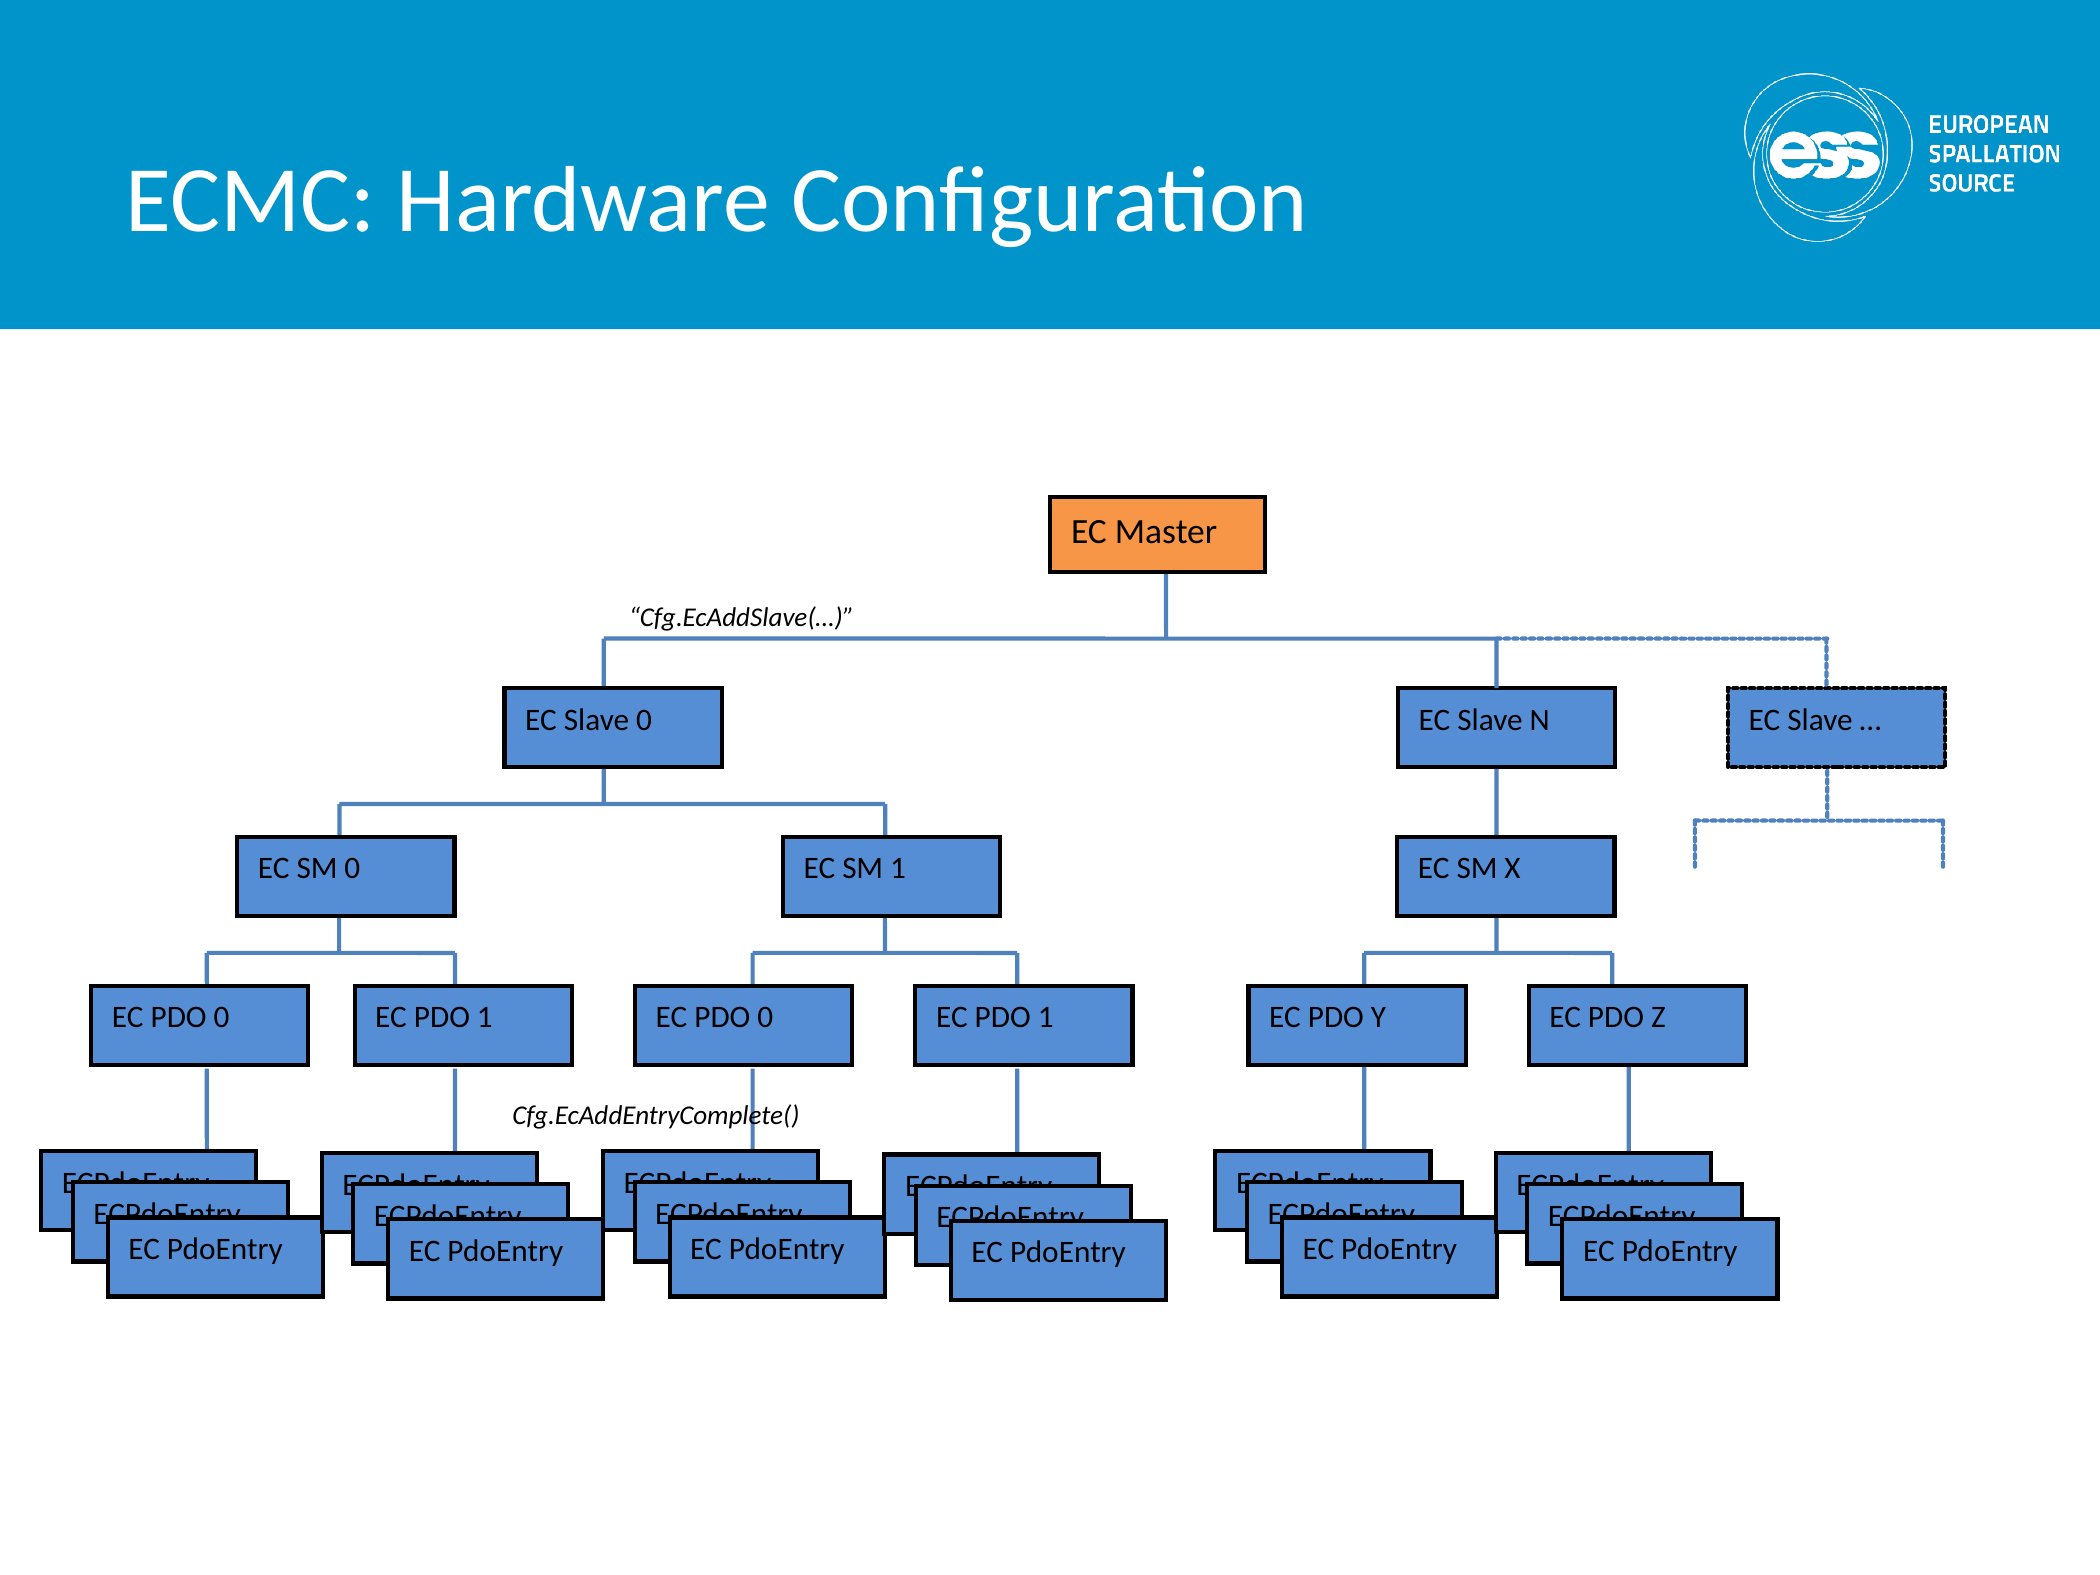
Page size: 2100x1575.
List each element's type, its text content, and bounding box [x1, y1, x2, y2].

text_box EC SM X [1397, 837, 1615, 917]
text_box EC Slave … [1728, 688, 1946, 768]
text_box EC PDO 1 [354, 985, 572, 1065]
picture [1943, 175, 1956, 191]
text_box ECPdoEntry [634, 1182, 850, 1262]
text_box EC PDO 1 [915, 985, 1133, 1065]
text_box EC Master [1050, 497, 1266, 573]
text_box EC PdoEntry [1562, 1219, 1778, 1299]
picture [1930, 145, 1940, 162]
text_box EC PDO 0 [634, 985, 853, 1065]
picture [1985, 145, 1993, 162]
text_box ECPdoEntry [1495, 1153, 1711, 1233]
picture [1973, 145, 1981, 162]
text_box ECPdoEntry [1246, 1182, 1462, 1262]
text_box ECPdoEntry [884, 1154, 1100, 1234]
text_box ECPdoEntry [915, 1185, 1131, 1265]
text_box EC PDO Z [1528, 985, 1746, 1065]
text_box EC PDO Y [1248, 985, 1466, 1065]
picture [2019, 116, 2031, 132]
text_box EC PdoEntry [669, 1217, 885, 1297]
text_box ECPdoEntry [321, 1153, 537, 1233]
picture [1931, 116, 1940, 132]
text_box ECMC: Hardware Configuration [105, 63, 1745, 326]
text_box EC PdoEntry [1281, 1217, 1497, 1297]
picture [1975, 116, 1988, 133]
picture [2052, 146, 2058, 162]
picture [1770, 132, 1879, 178]
picture [1992, 116, 2003, 132]
text_box ECPdoEntry [41, 1151, 257, 1231]
text_box EC PdoEntry [388, 1219, 604, 1299]
text_box EC Slave 0 [504, 688, 722, 768]
picture [1990, 175, 2000, 191]
picture [2010, 145, 2021, 162]
text_box ECPdoEntry [353, 1184, 569, 1264]
picture [1944, 145, 1955, 162]
picture [1959, 175, 1971, 191]
picture [1930, 175, 1940, 191]
text_box EC PdoEntry [950, 1220, 1166, 1300]
picture [1945, 116, 1956, 133]
text_box ECPdoEntry [603, 1151, 819, 1231]
picture [1957, 145, 1969, 162]
picture [2047, 145, 2052, 162]
text_box ECPdoEntry [1527, 1184, 1743, 1264]
picture [2004, 175, 2014, 191]
text_box EC SM 1 [782, 837, 1001, 917]
text_box EC Slave N [1398, 688, 1616, 768]
text_box EC PDO 0 [91, 985, 309, 1065]
picture [1976, 175, 1987, 191]
picture [2007, 116, 2016, 132]
picture [2035, 116, 2047, 132]
picture [1996, 145, 2008, 162]
picture [1960, 116, 1972, 132]
picture [2030, 145, 2043, 162]
text_box ECPdoEntry [72, 1182, 288, 1262]
text_box “Cfg.EcAddSlave(…)” [608, 589, 869, 642]
text_box Cfg.EcAddEntryComplete() [497, 1089, 815, 1138]
text_box EC PdoEntry [107, 1217, 323, 1297]
text_box ECPdoEntry [1215, 1151, 1431, 1231]
text_box EC SM 0 [237, 837, 455, 917]
